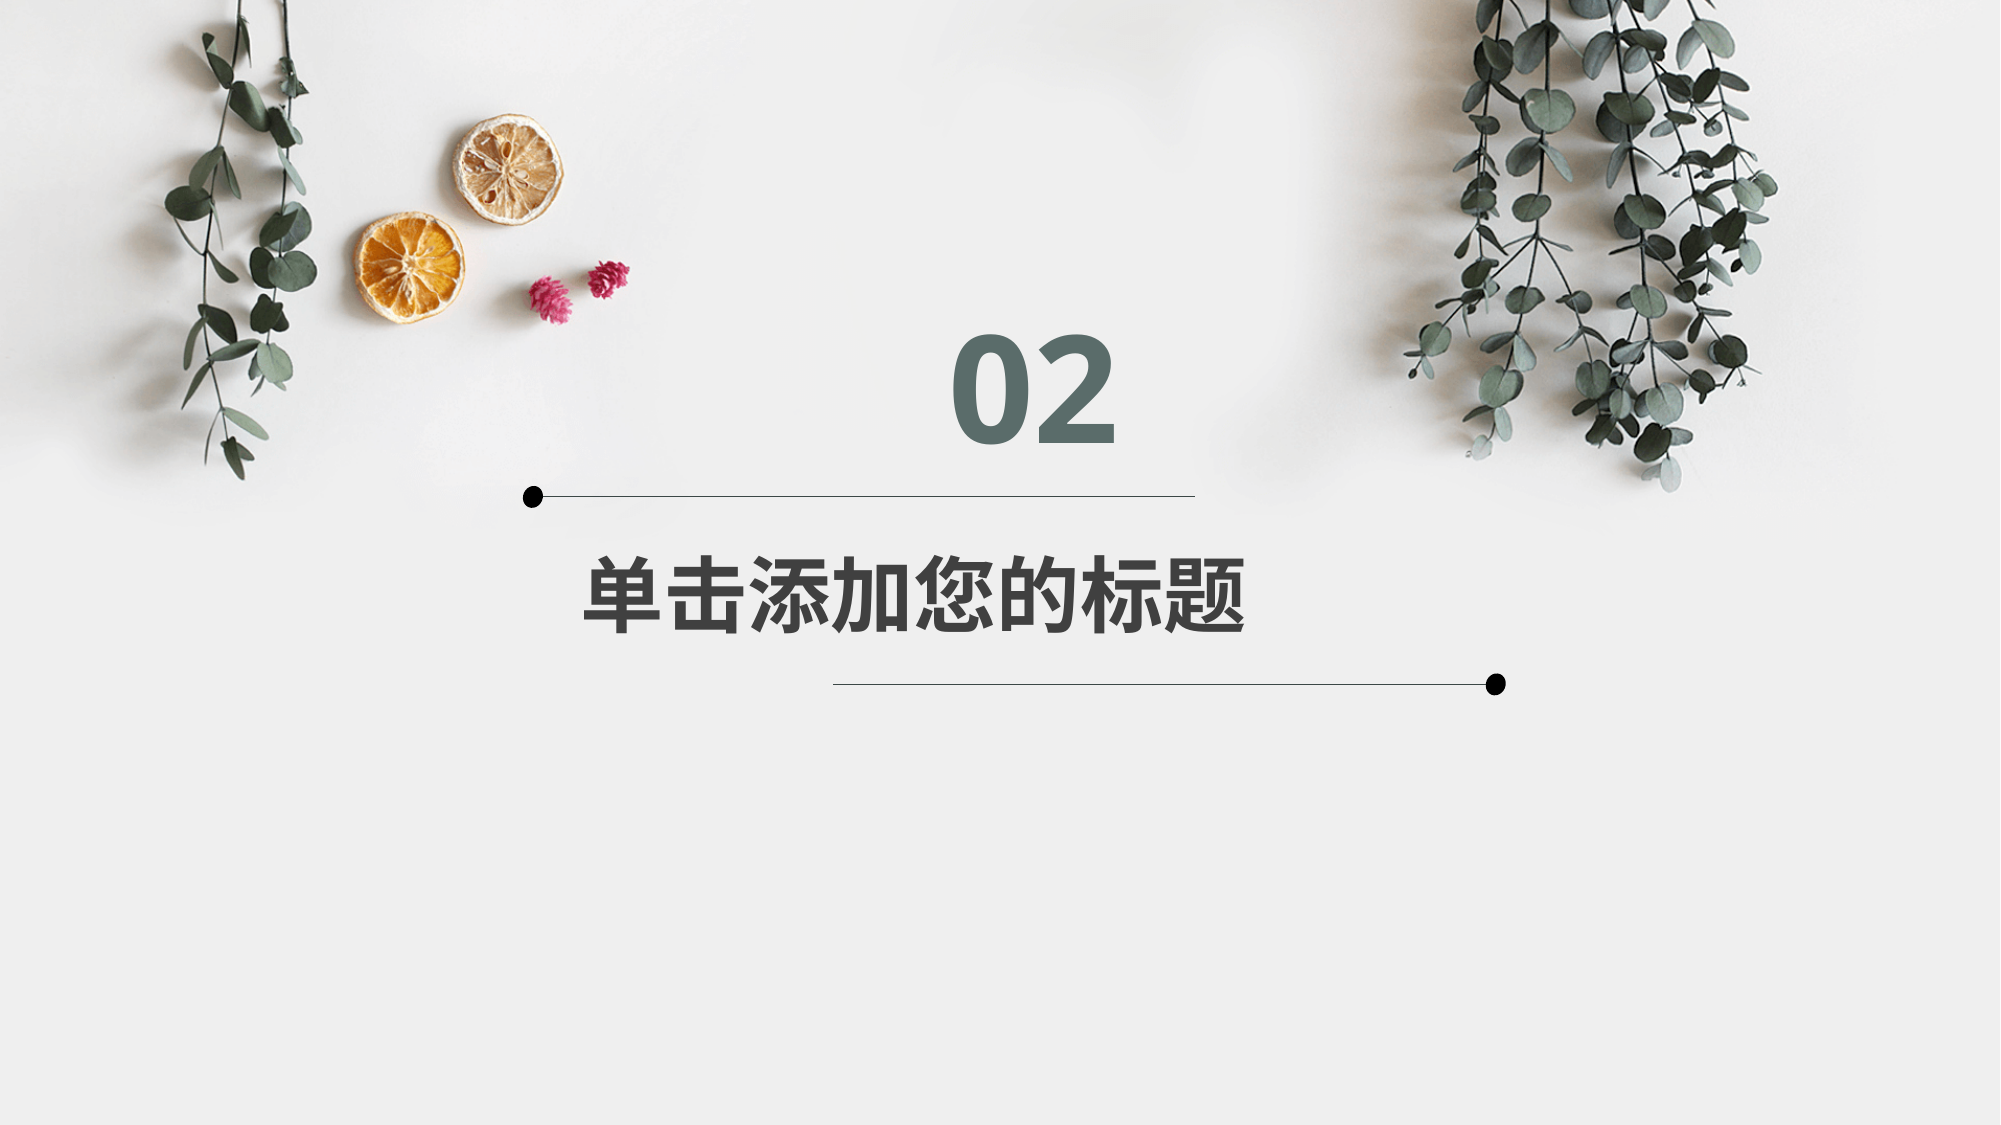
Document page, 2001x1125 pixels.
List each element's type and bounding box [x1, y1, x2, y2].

picture [0, 0, 2000, 1125]
text_box [523, 485, 1196, 509]
text_box [833, 673, 1506, 696]
